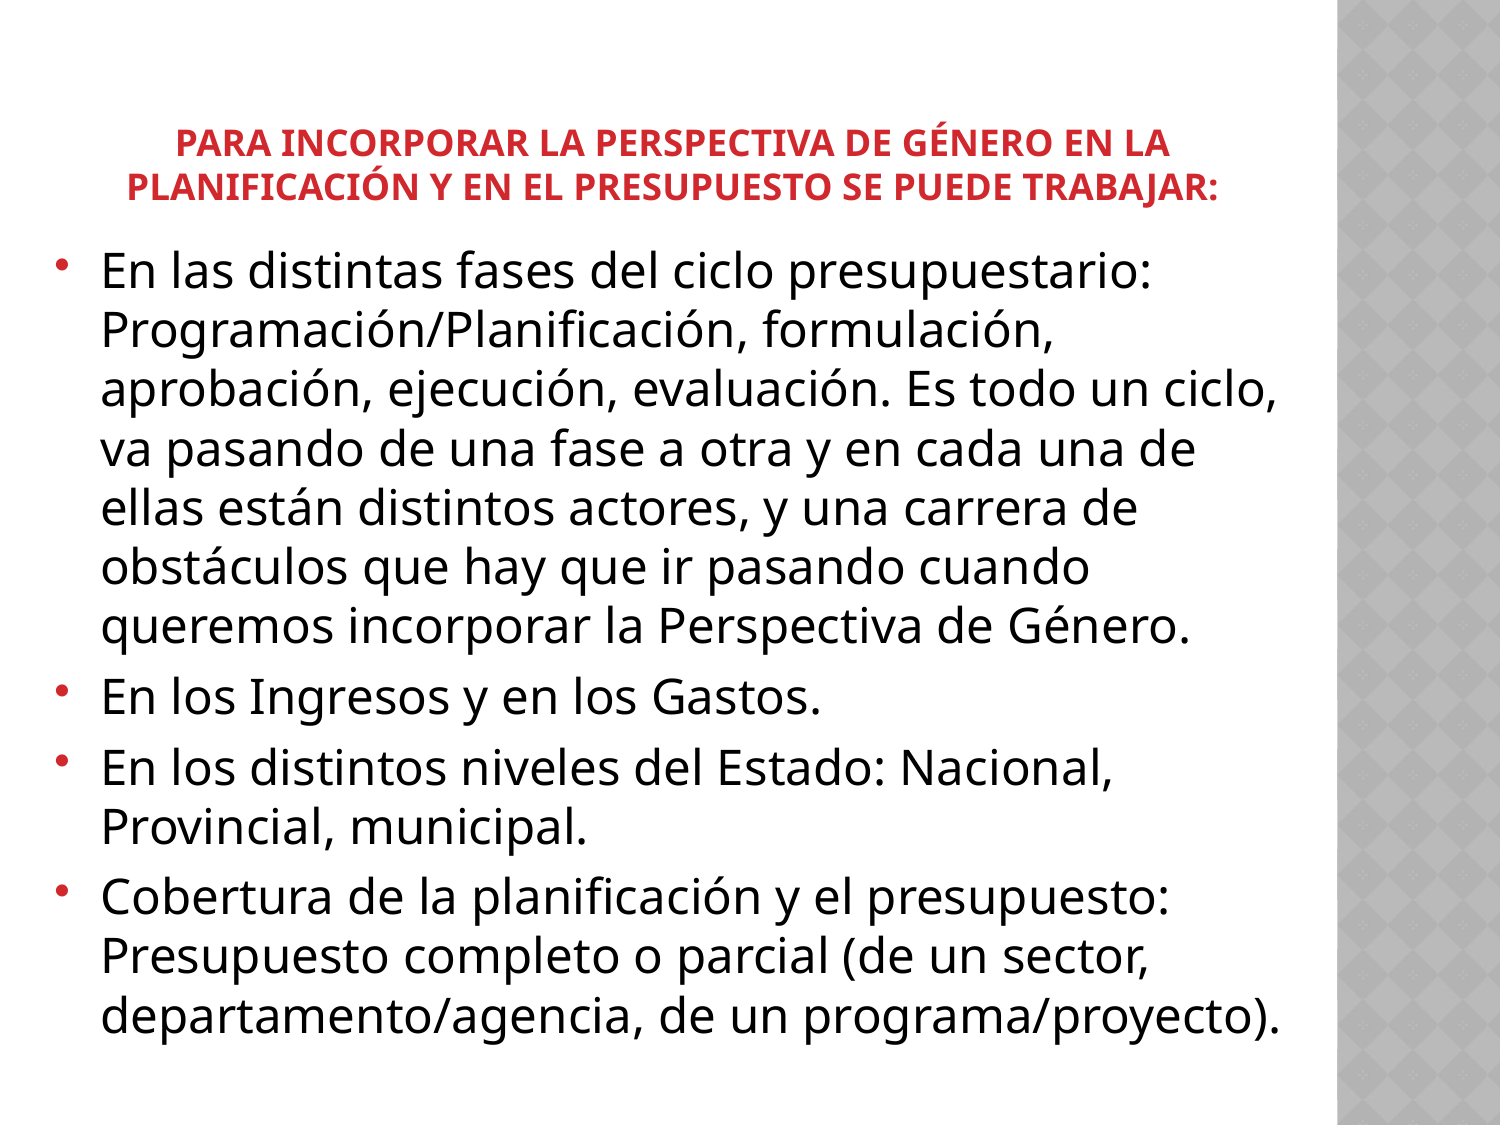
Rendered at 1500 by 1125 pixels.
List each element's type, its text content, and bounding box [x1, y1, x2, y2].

title Para incorporar la perspectiva de género en la planificación y en el presupuesto se puede trabajar: [76, 90, 1270, 209]
list En las distintas fases del ciclo presupuestario: Programación/Planificación, formulación, aprobación, ejecución, evaluación. Es todo un ciclo, va pasando de una fase a otra y en cada una de ellas están distintos actores, y una carrera de obstáculos que hay que ir pasando cuando queremos incorporar la Perspectiva de Género. En los Ingresos y en los Gastos. En los distintos niveles del Estado: Nacional, Provincial, municipal. Cobertura de la planificación y el presupuesto: Presupuesto completo o parcial (de un sector, departamento/agencia, de un programa/proyecto). [41, 231, 1306, 1094]
